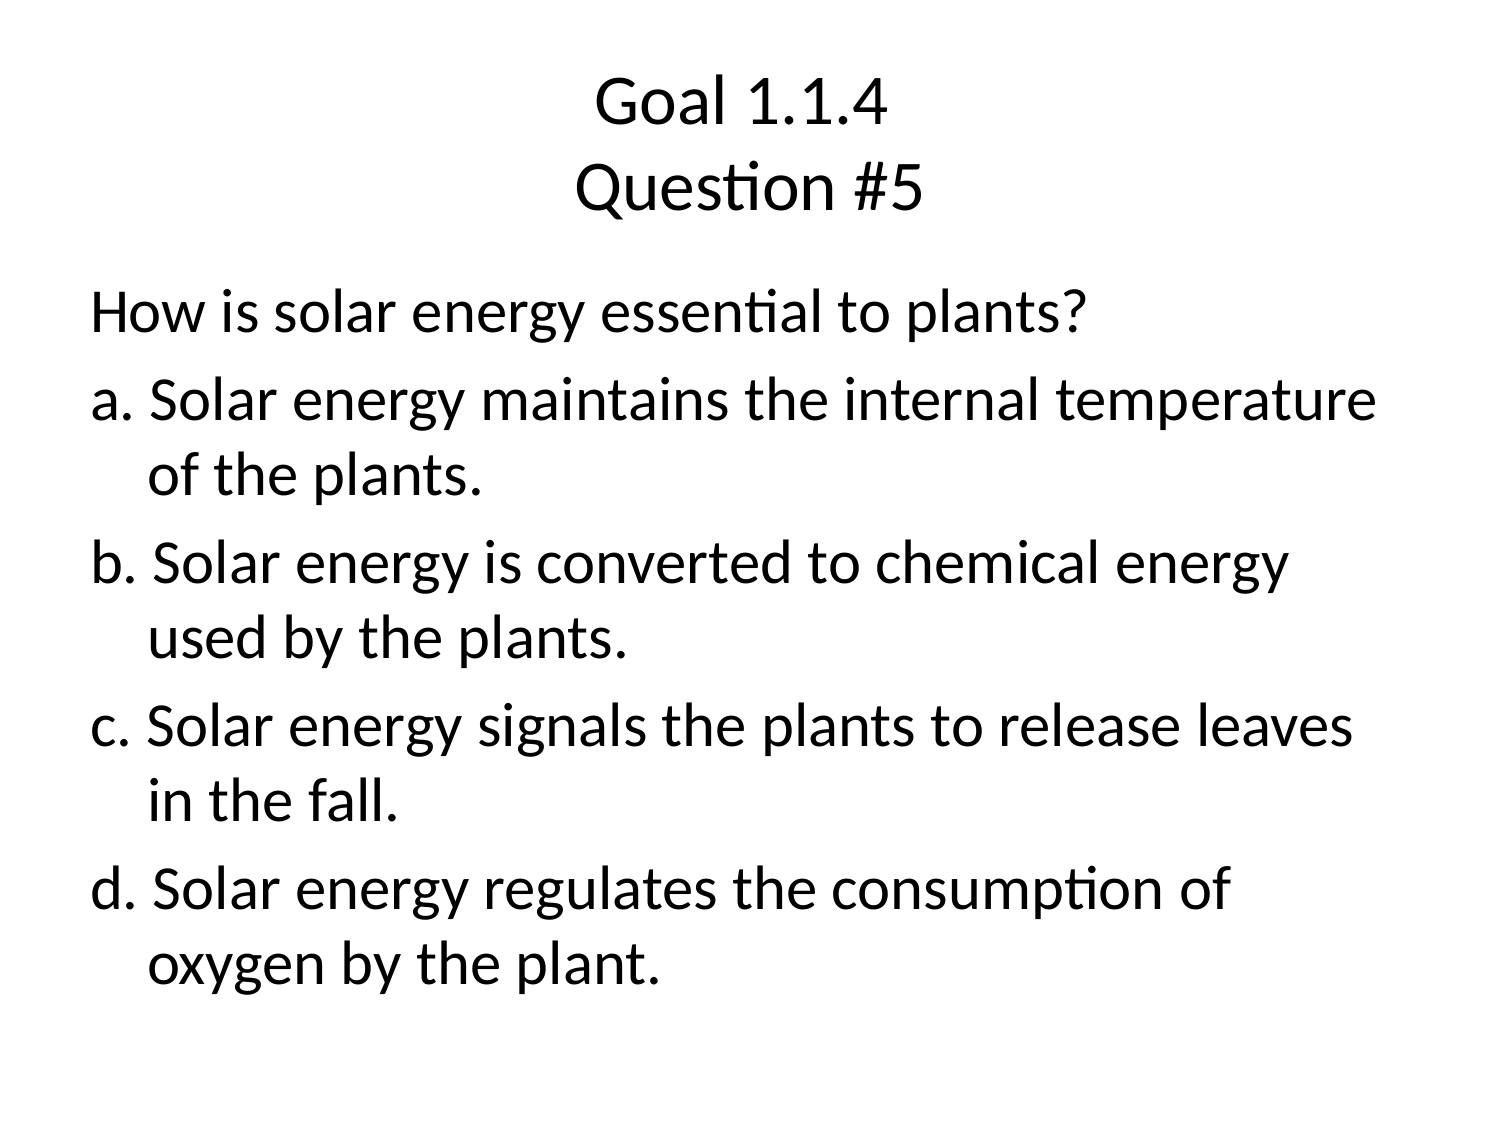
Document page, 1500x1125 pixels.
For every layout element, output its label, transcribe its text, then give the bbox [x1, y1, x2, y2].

title Goal 1.1.4 Question #5 [75, 45, 1425, 233]
list How is solar energy essential to plants? a. Solar energy maintains the internal temperature of the plants. b. Solar energy is converted to chemical energy used by the plants. c. Solar energy signals the plants to release leaves in the fall. d. Solar energy regulates the consumption of oxygen by the plant. [75, 262, 1425, 1005]
